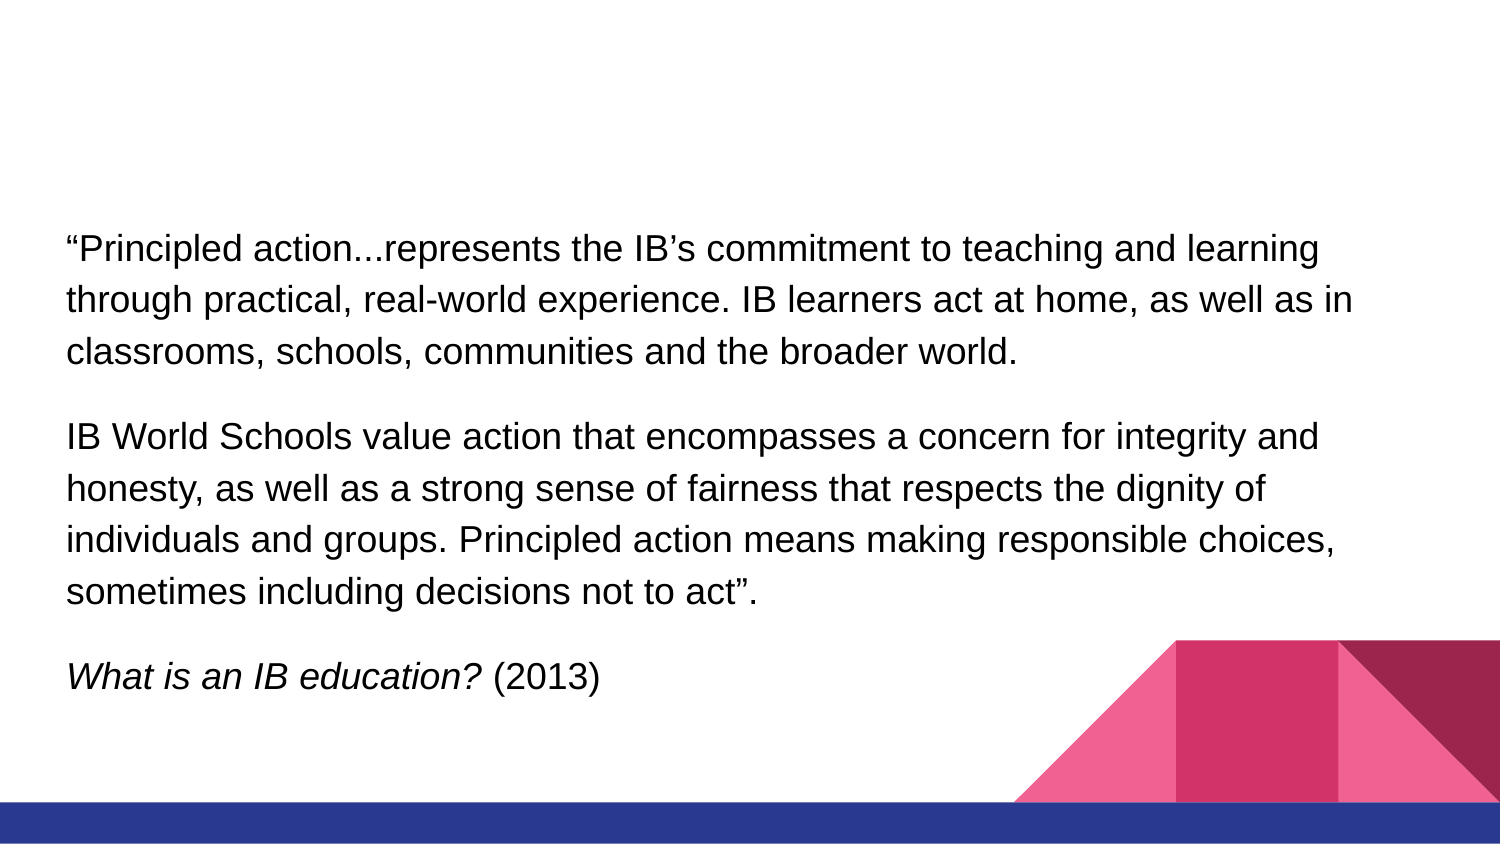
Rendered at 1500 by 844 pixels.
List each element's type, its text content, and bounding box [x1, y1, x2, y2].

list “Principled action...represents the IB’s commitment to teaching and learning through practical, real-world experience. IB learners act at home, as well as in classrooms, schools, communities and the broader world. IB World Schools value action that encompasses a concern for integrity and honesty, as well as a strong sense of fairness that respects the dignity of individuals and groups. Principled action means making responsible choices, sometimes including decisions not to act”. What is an IB education? (2013) I [51, 201, 1449, 750]
